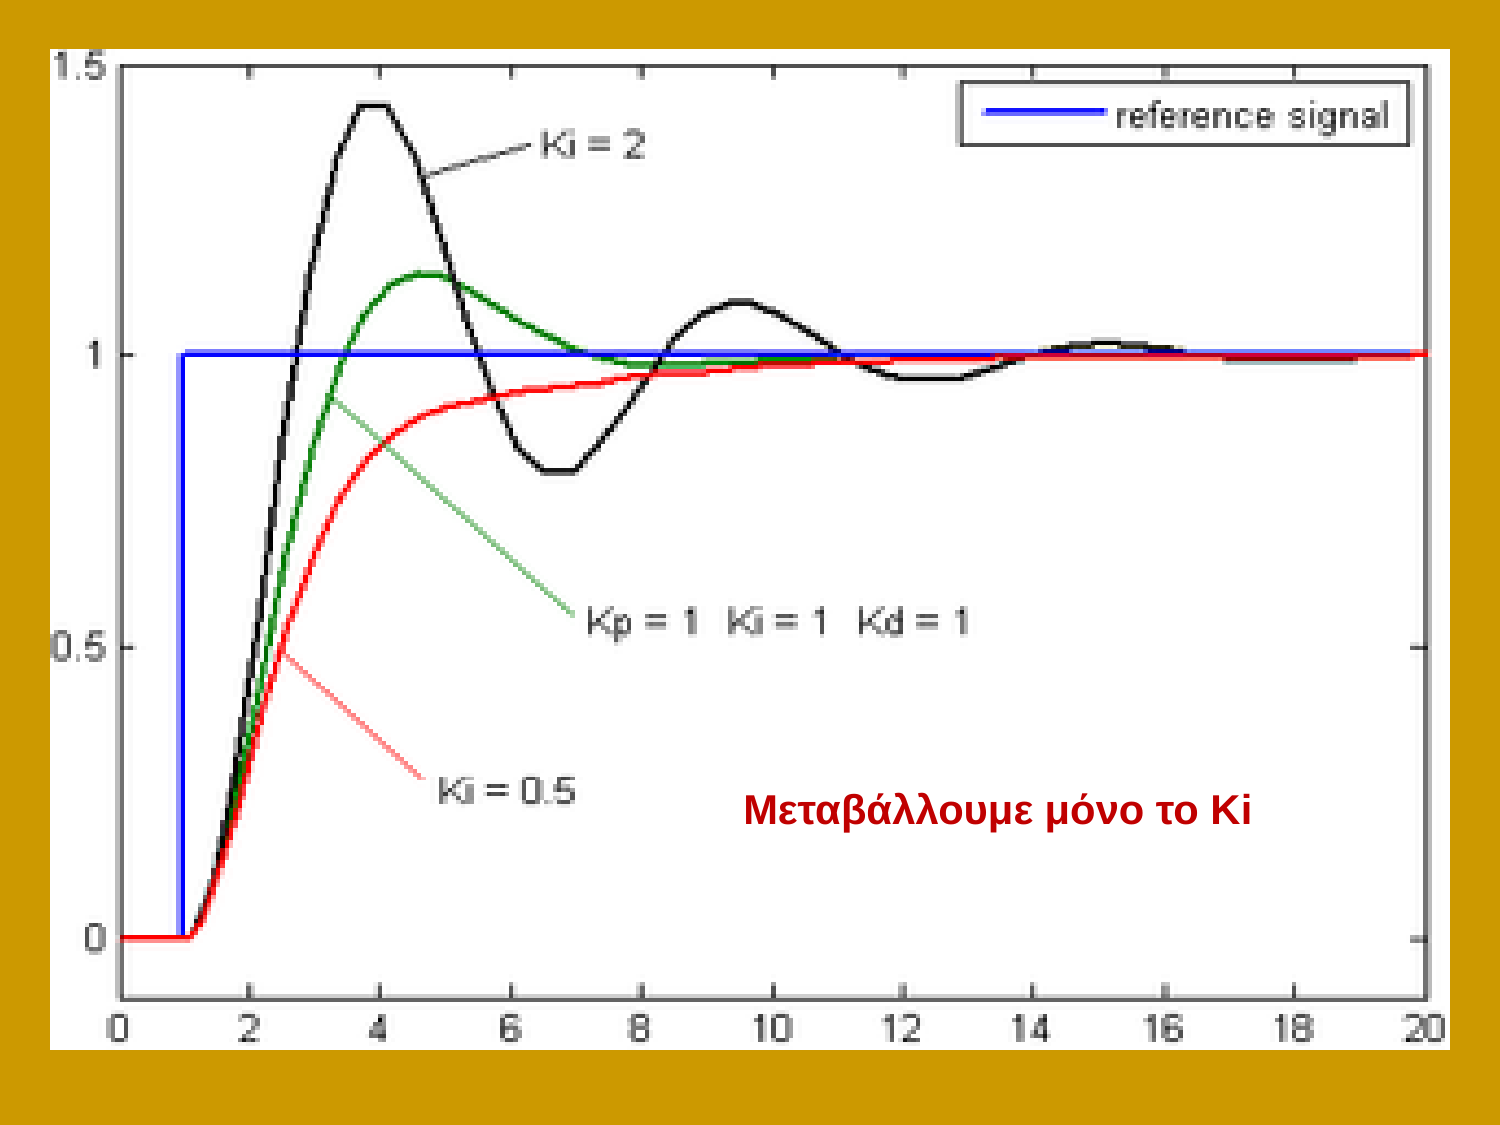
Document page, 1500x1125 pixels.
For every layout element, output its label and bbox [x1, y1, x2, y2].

picture [49, 49, 1451, 1051]
